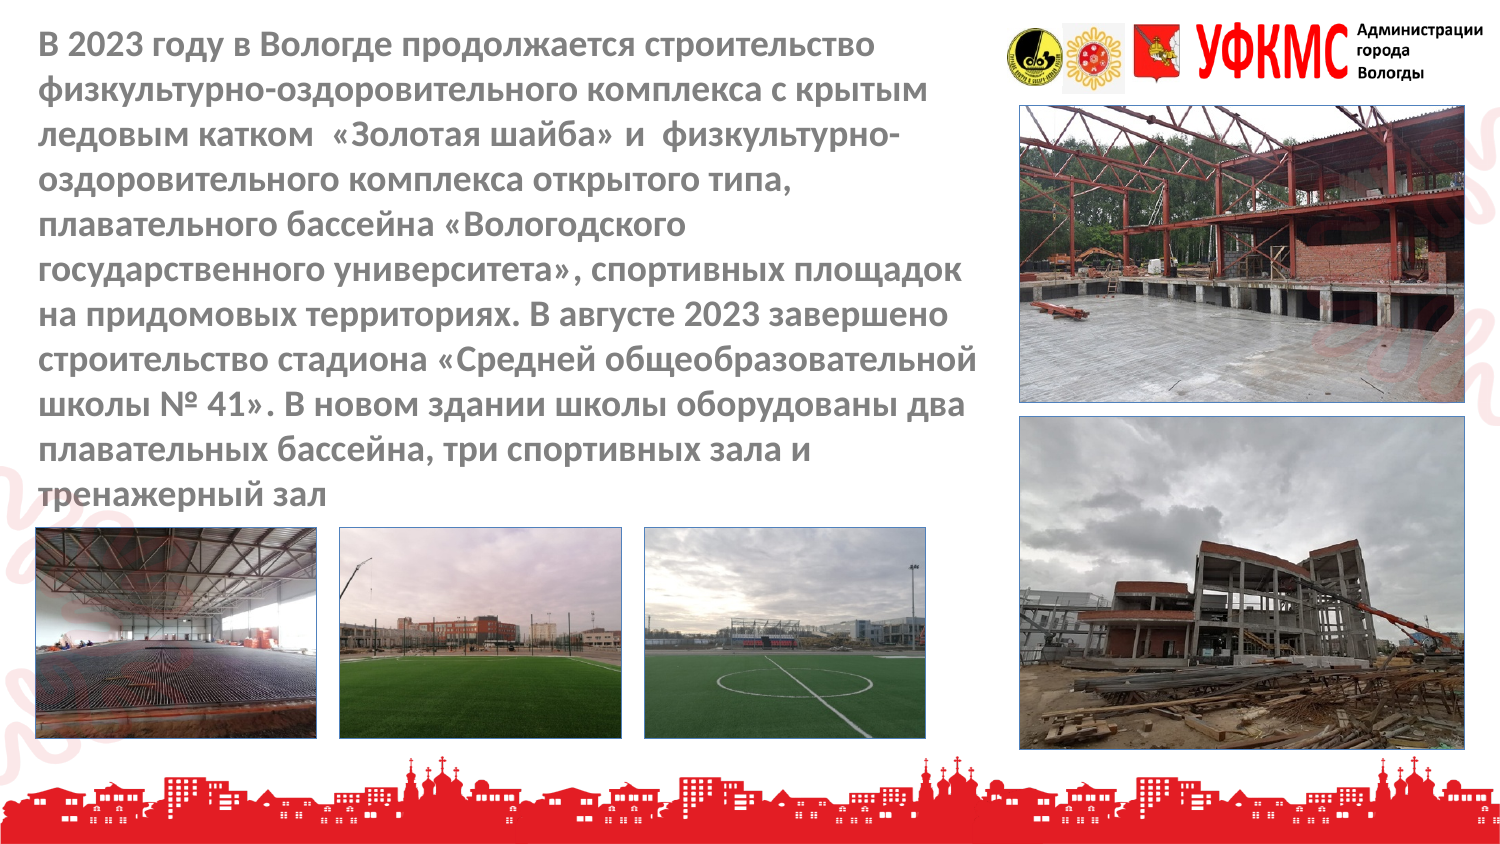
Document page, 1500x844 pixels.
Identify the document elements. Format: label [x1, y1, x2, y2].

text_box [0, 11, 1500, 844]
